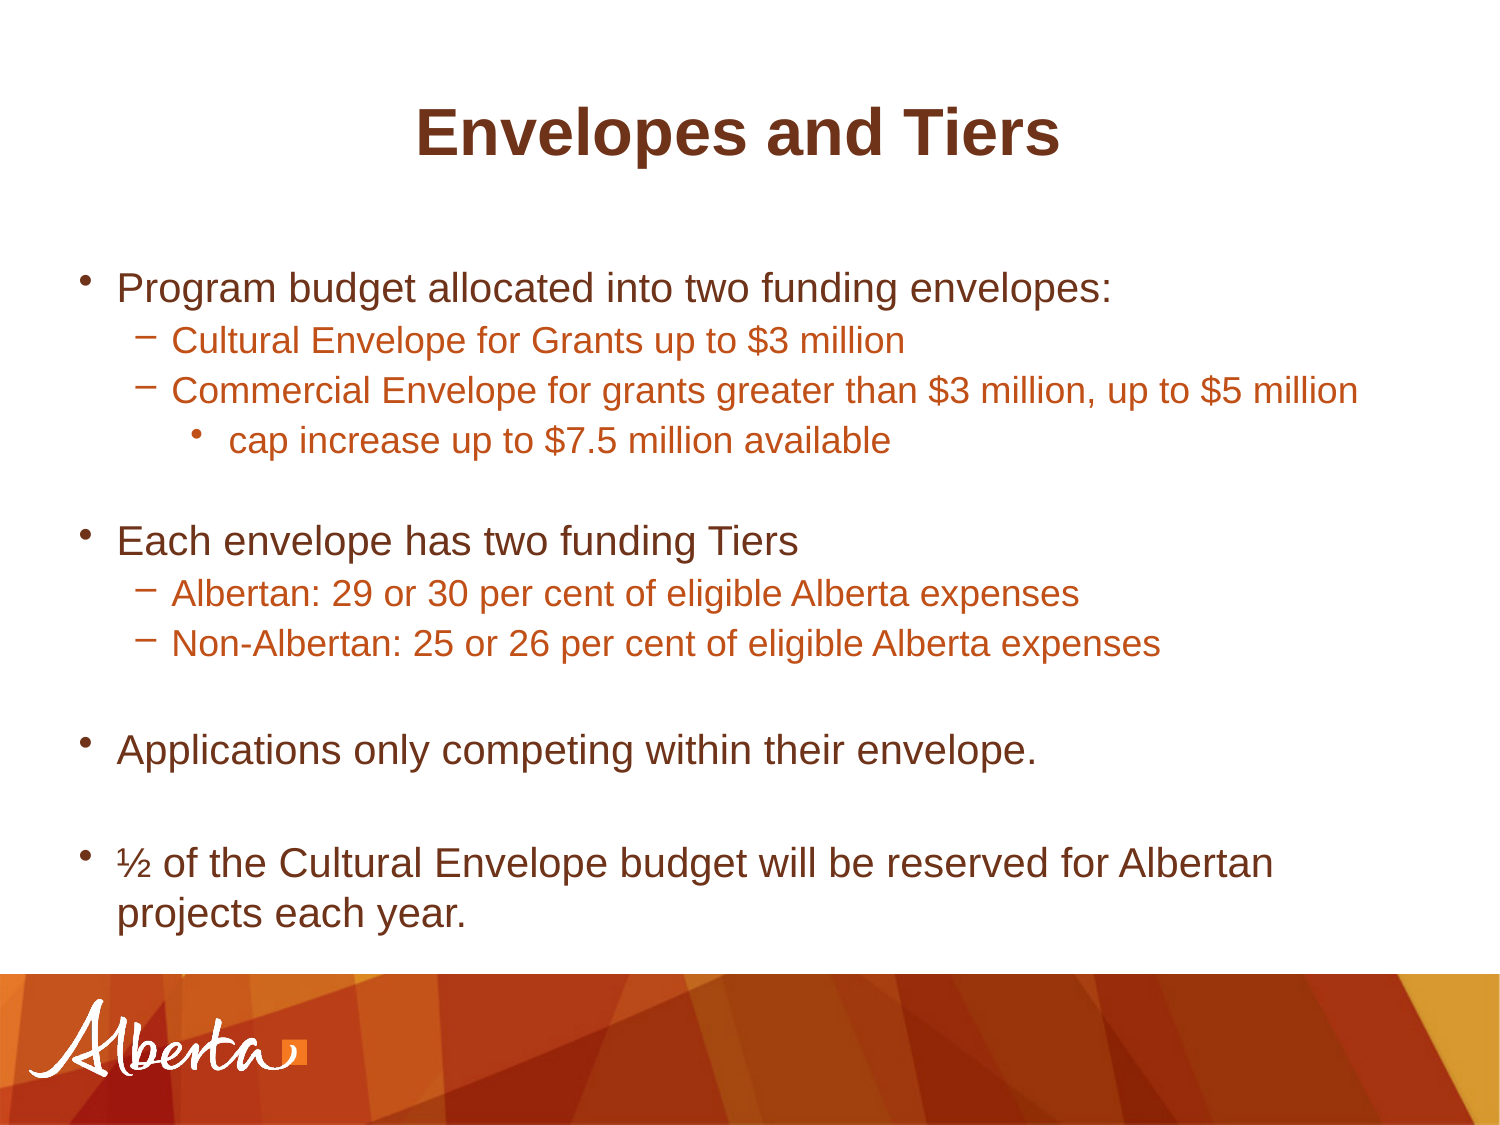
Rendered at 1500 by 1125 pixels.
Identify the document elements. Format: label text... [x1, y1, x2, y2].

picture [0, 974, 1500, 1125]
text_box Envelopes and Tiers [63, 81, 1414, 202]
text_box Program budget allocated into two funding envelopes: Cultural Envelope for Grants up to $3 million Commercial Envelope for grants greater than $3 million, up to $5 million cap increase up to $7.5 million available Each envelope has two funding Tiers Albertan: 29 or 30 per cent of eligible Alberta expenses Non-Albertan: 25 or 26 per cent of eligible Alberta expenses Applications only competing within their envelope. ½ of the Cultural Envelope budget will be reserved for Albertan projects each year. [63, 253, 1433, 939]
